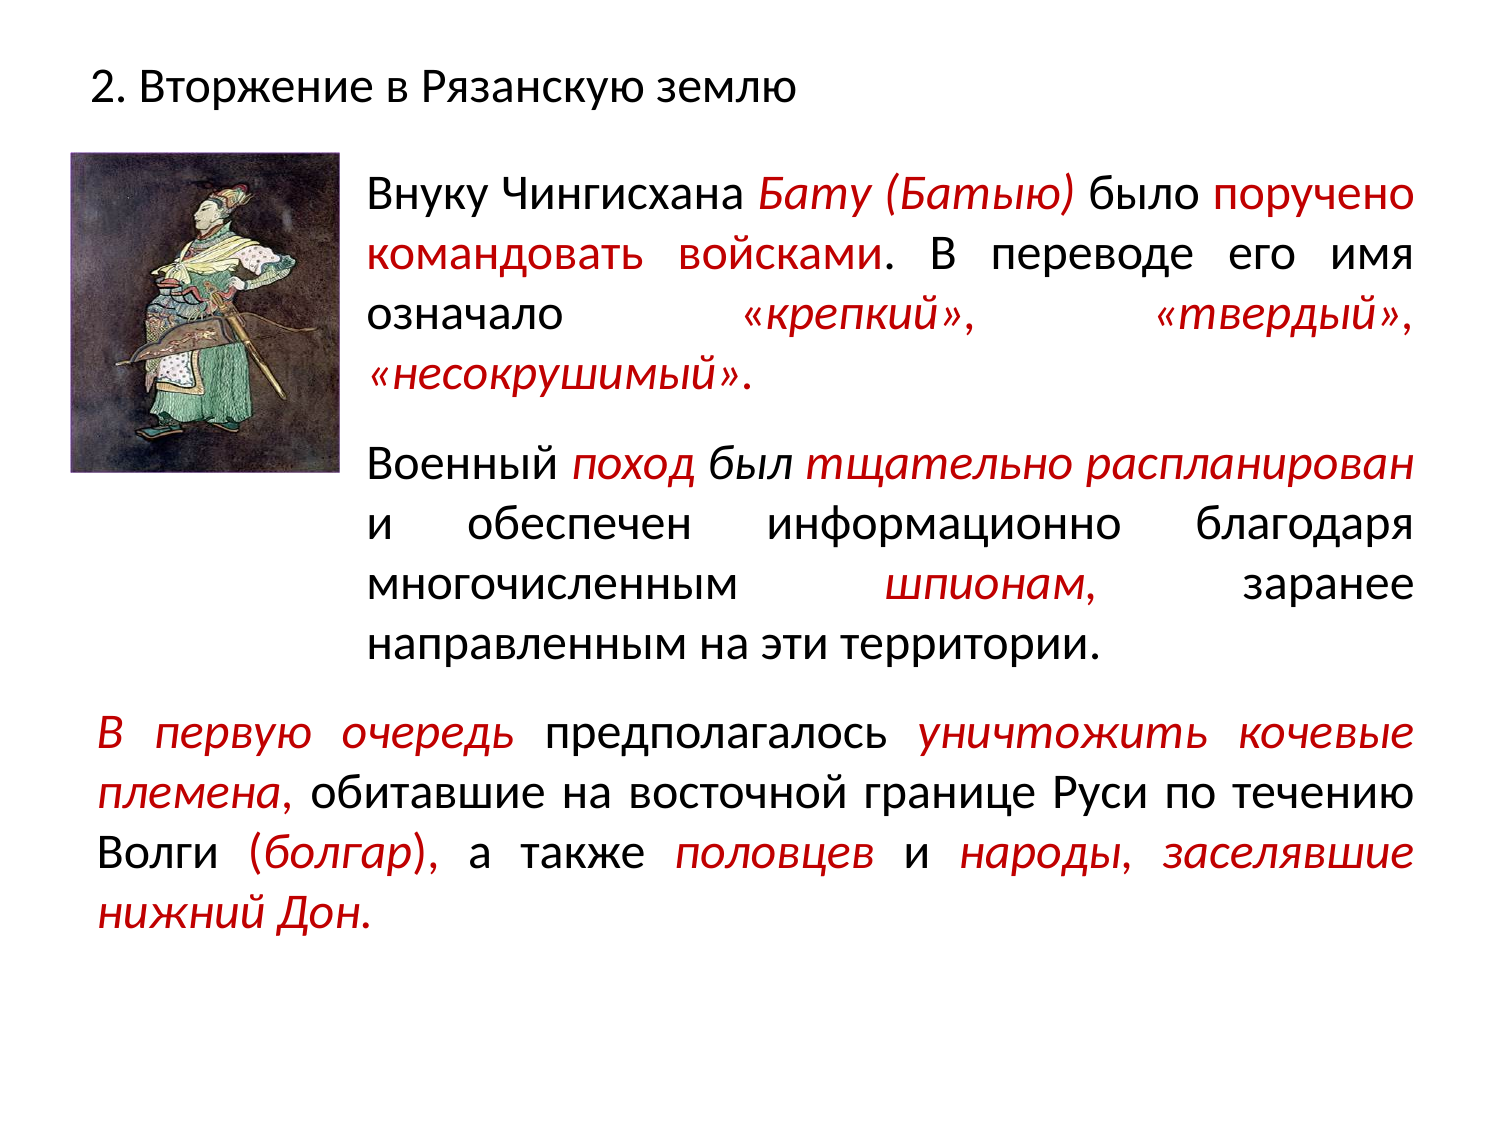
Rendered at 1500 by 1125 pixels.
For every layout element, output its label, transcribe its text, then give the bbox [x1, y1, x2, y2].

picture [70, 152, 341, 473]
text_box Военный поход был тщательно распланирован и обеспечен информационно благодаря многочисленным шпионам, заранее направленным на эти территории. [351, 421, 1430, 677]
text_box В первую очередь предполагалось уничтожить кочевые племена, обитавшие на восточной границе Руси по течению Волги (болгар), а также половцев и народы, заселявшие нижний Дон. [81, 691, 1430, 947]
text_box 2. Вторжение в Рязанскую землю [74, 45, 1425, 141]
text_box Внуку Чингисхана Бату (Батыю) было поручено командовать войсками. В переводе его имя означало «крепкий», «твердый», «несокрушимый». [351, 152, 1430, 408]
